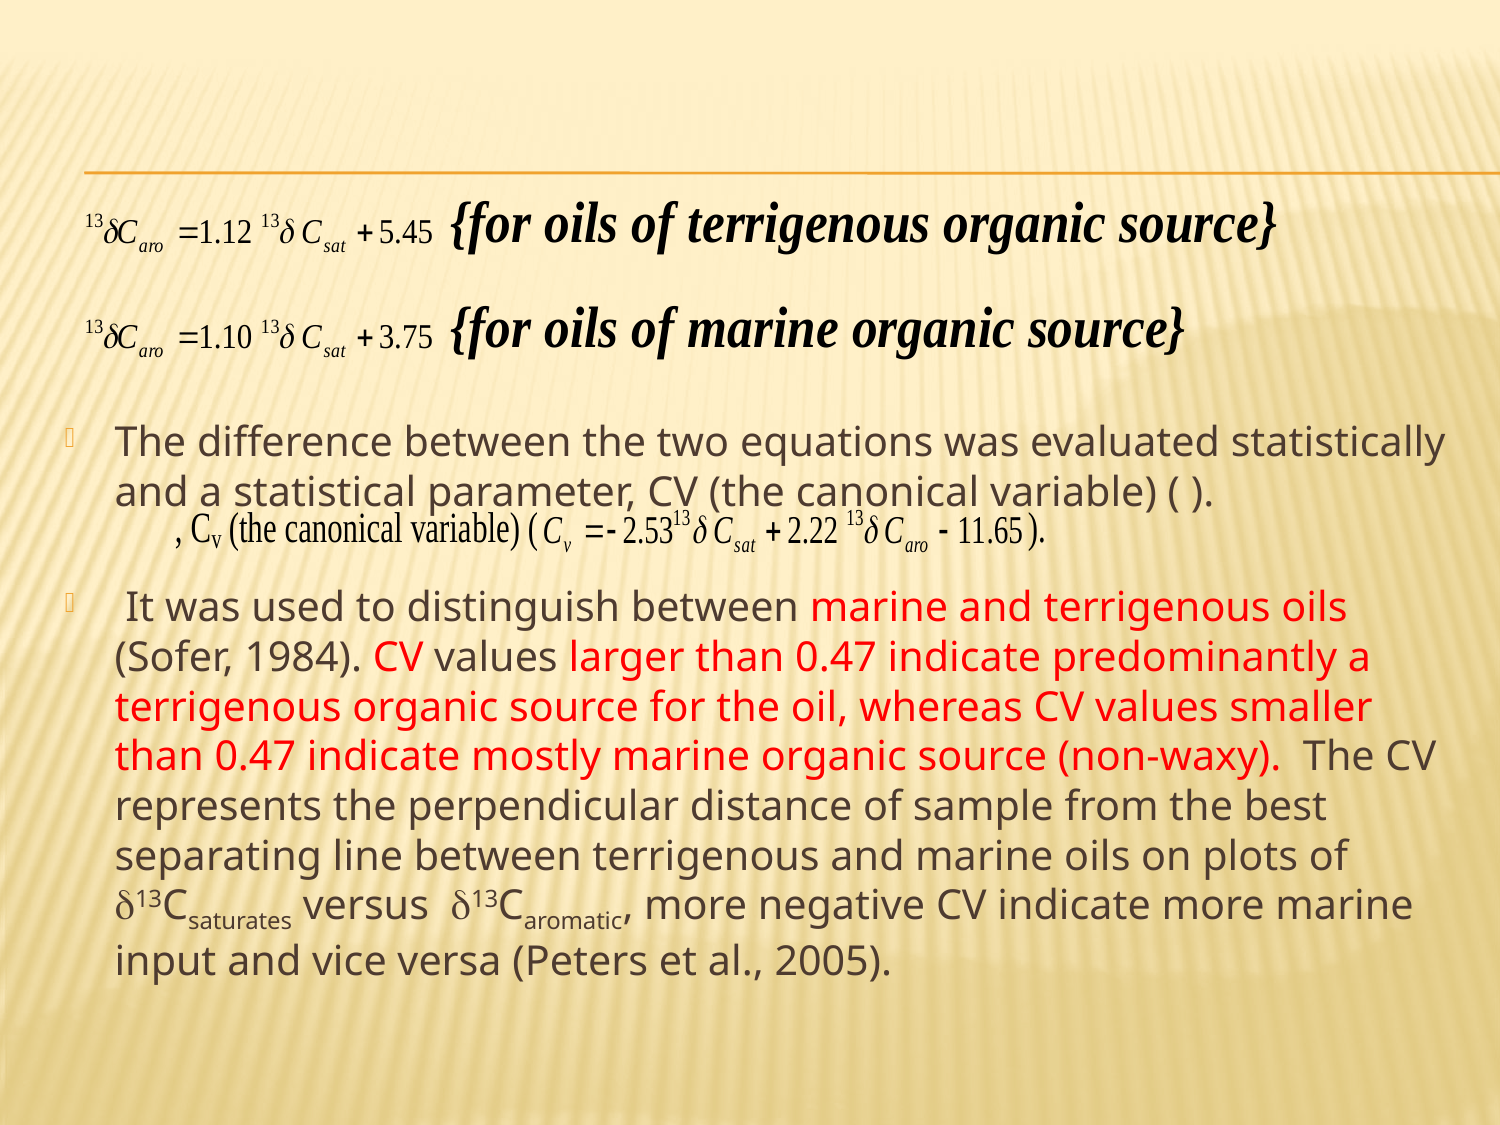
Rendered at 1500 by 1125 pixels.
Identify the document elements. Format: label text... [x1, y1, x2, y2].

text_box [81, 87, 1288, 401]
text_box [174, 499, 1288, 563]
list The difference between the two equations was evaluated statistically and a statistical parameter, CV (the canonical variable) ( ). It was used to distinguish between marine and terrigenous oils (Sofer, 1984). CV values larger than 0.47 indicate predominantly a terrigenous organic source for the oil, whereas CV values smaller than 0.47 indicate mostly marine organic source (non-waxy). The CV represents the perpendicular distance of sample from the best separating line between terrigenous and marine oils on plots of 13Csaturates versus 13Caromatic, more negative CV indicate more marine input and vice versa (Peters et al., 2005). [50, 350, 1475, 1025]
